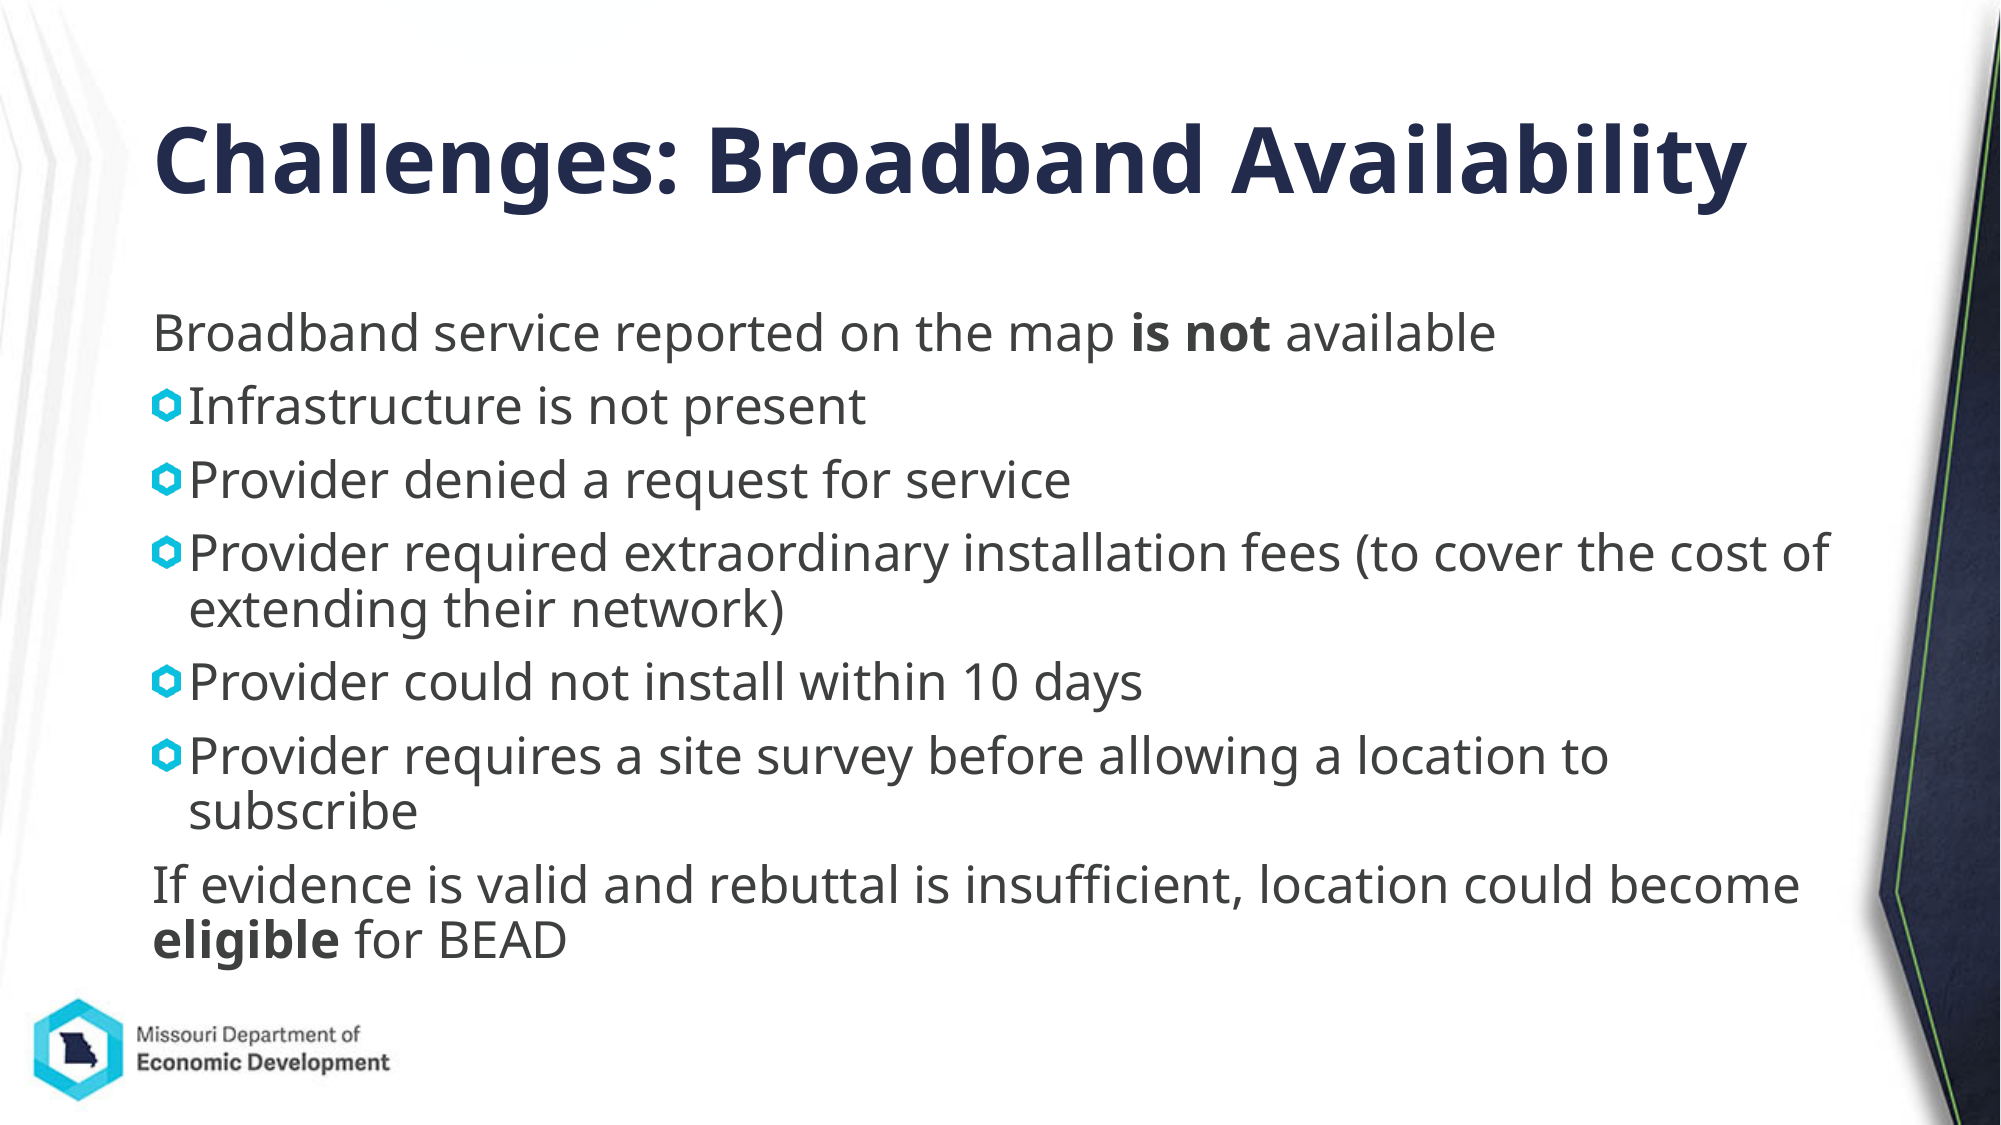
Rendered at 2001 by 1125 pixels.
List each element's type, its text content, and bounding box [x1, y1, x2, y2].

title Challenges: Broadband Availability [137, 93, 1863, 221]
picture [0, 0, 2001, 1125]
list Broadband service reported on the map is not available Infrastructure is not present Provider denied a request for service Provider required extraordinary installation fees (to cover the cost of extending their network) Provider could not install within 10 days Provider requires a site survey before allowing a location to subscribe If evidence is valid and rebuttal is insufficient, location could become eligible for BEAD [137, 299, 1863, 984]
